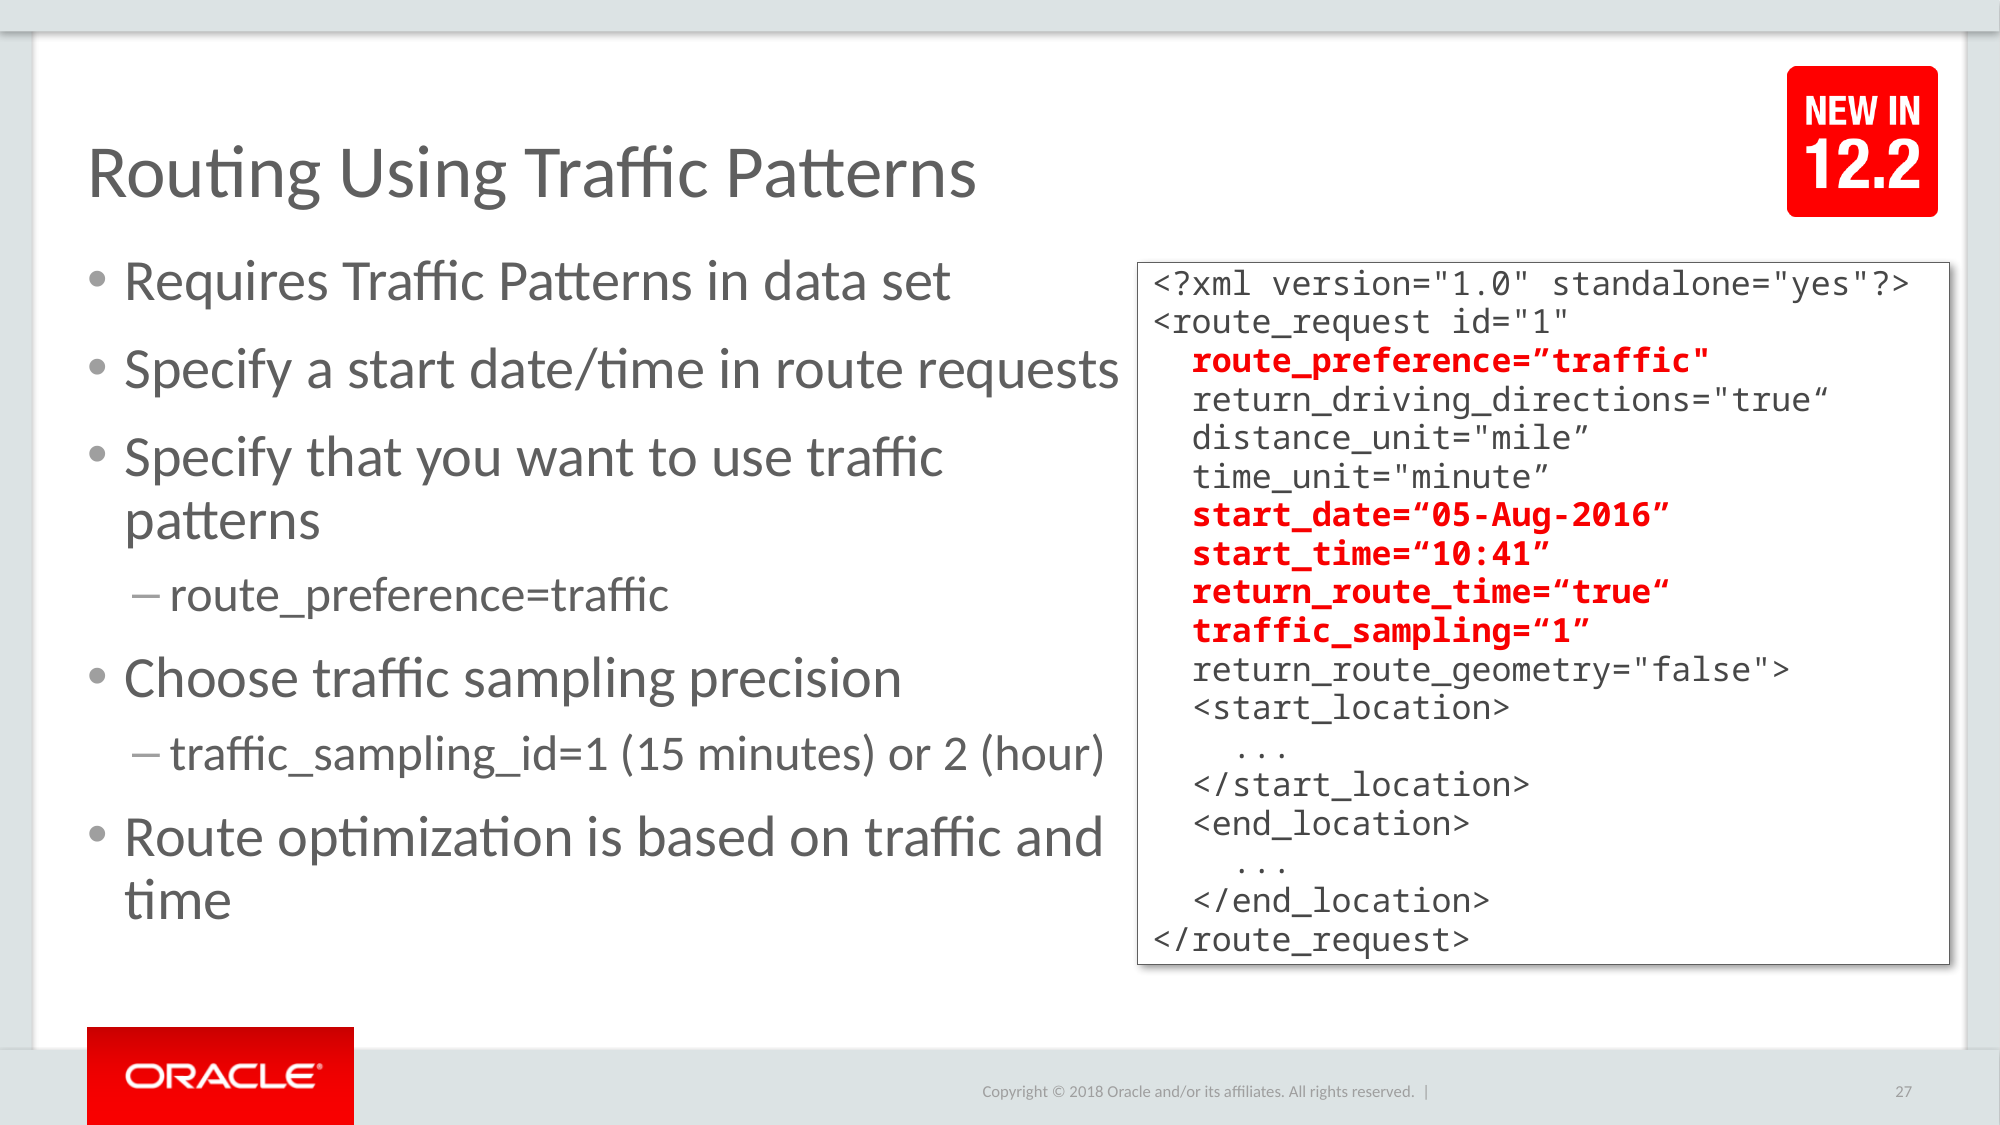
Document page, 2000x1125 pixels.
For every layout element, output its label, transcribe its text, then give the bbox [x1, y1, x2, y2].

title Routing Using Traffic Patterns [87, 66, 1785, 213]
list Requires Traffic Patterns in data set Specify a start date/time in route requests Specify that you want to use traffic patterns route_preference=traffic Choose traffic sampling precision traffic_sampling_id=1 (15 minutes) or 2 (hour) Route optimization is based on traffic and time [87, 249, 1150, 975]
slide_number 27 [1849, 1075, 1913, 1106]
text_box <?xml version="1.0" standalone="yes"?> <route_request id="1" route_preference=”traffic" return_driving_directions="true“ distance_unit="mile” time_unit="minute” start_date=“05-Aug-2016” start_time=“10:41” return_route_time=“true“ traffic_sampling=“1” return_route_geometry="false"> <start_location> ... </start_location> <end_location> ... </end_location> </route_request> [1137, 262, 1950, 965]
picture [1786, 66, 1938, 217]
picture [87, 1027, 354, 1125]
